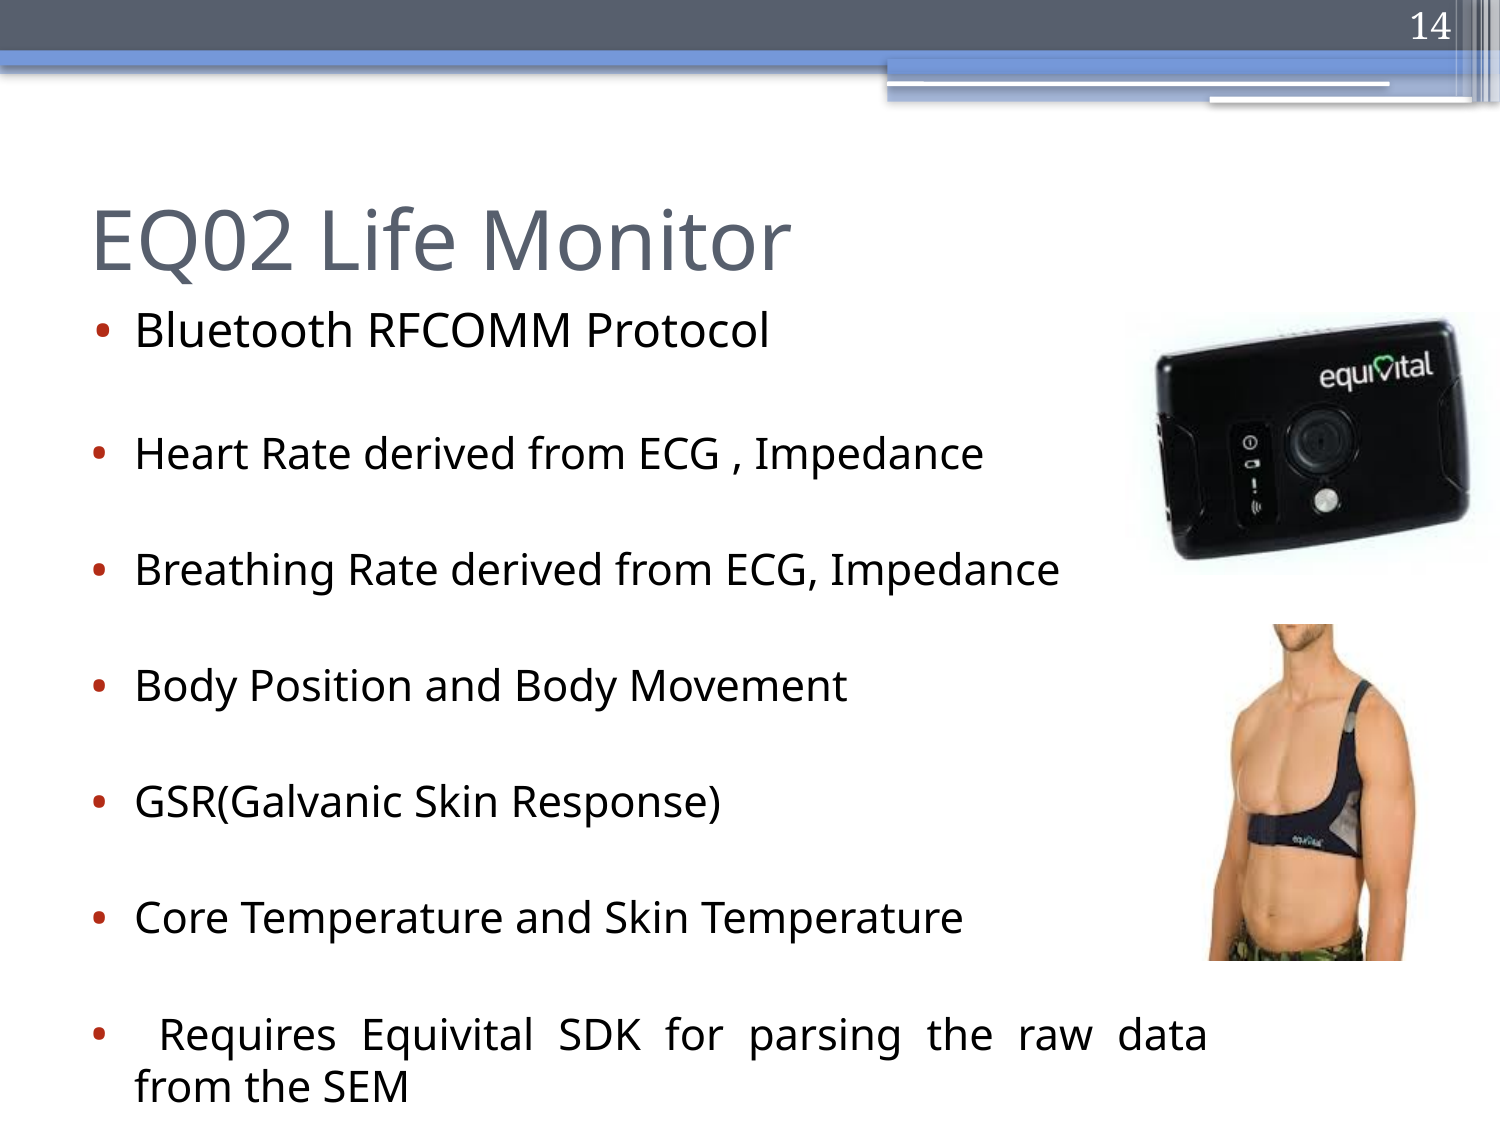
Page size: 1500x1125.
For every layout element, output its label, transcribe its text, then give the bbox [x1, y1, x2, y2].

picture [1124, 312, 1500, 576]
slide_number 14 [1341, 0, 1466, 61]
title EQ02 Life Monitor [75, 149, 1425, 309]
list Bluetooth RFCOMM Protocol Heart Rate derived from ECG , Impedance Breathing Rate derived from ECG, Impedance Body Position and Body Movement GSR(Galvanic Skin Response) Core Temperature and Skin Temperature Requires Equivital SDK for parsing the raw data from the SEM [62, 292, 1225, 1125]
picture [1112, 624, 1500, 962]
